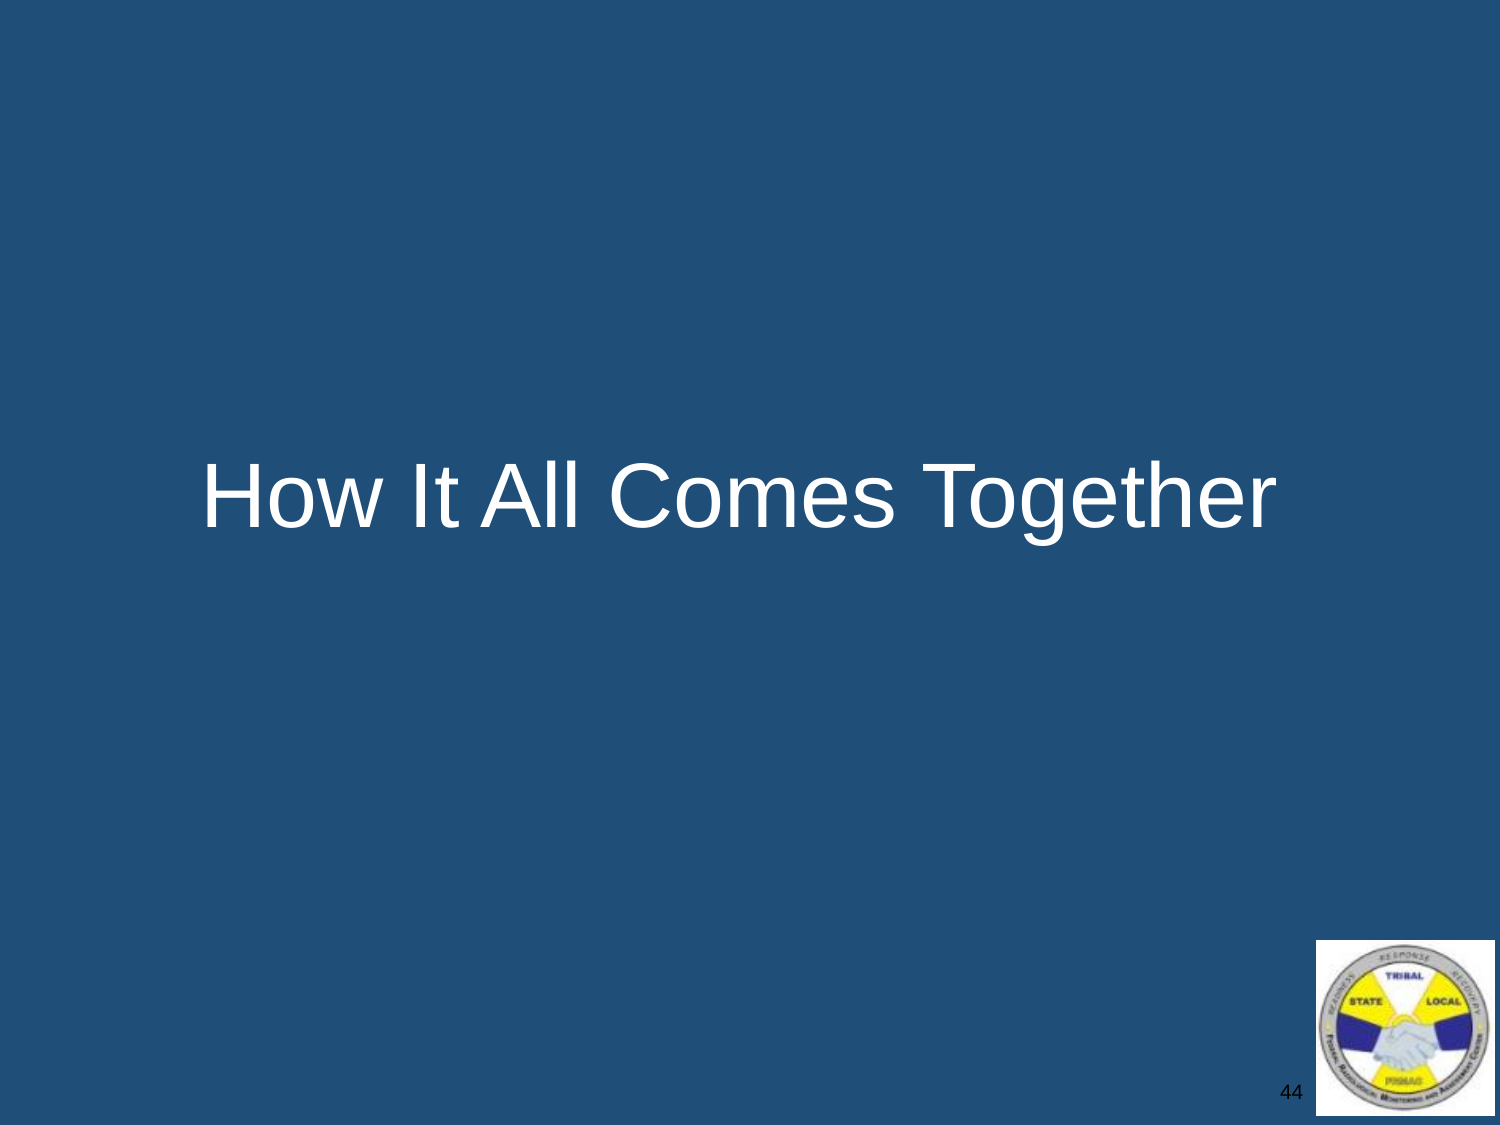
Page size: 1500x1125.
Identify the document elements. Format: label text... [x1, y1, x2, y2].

picture [1316, 940, 1495, 1116]
title How It All Comes Together [64, 397, 1415, 585]
